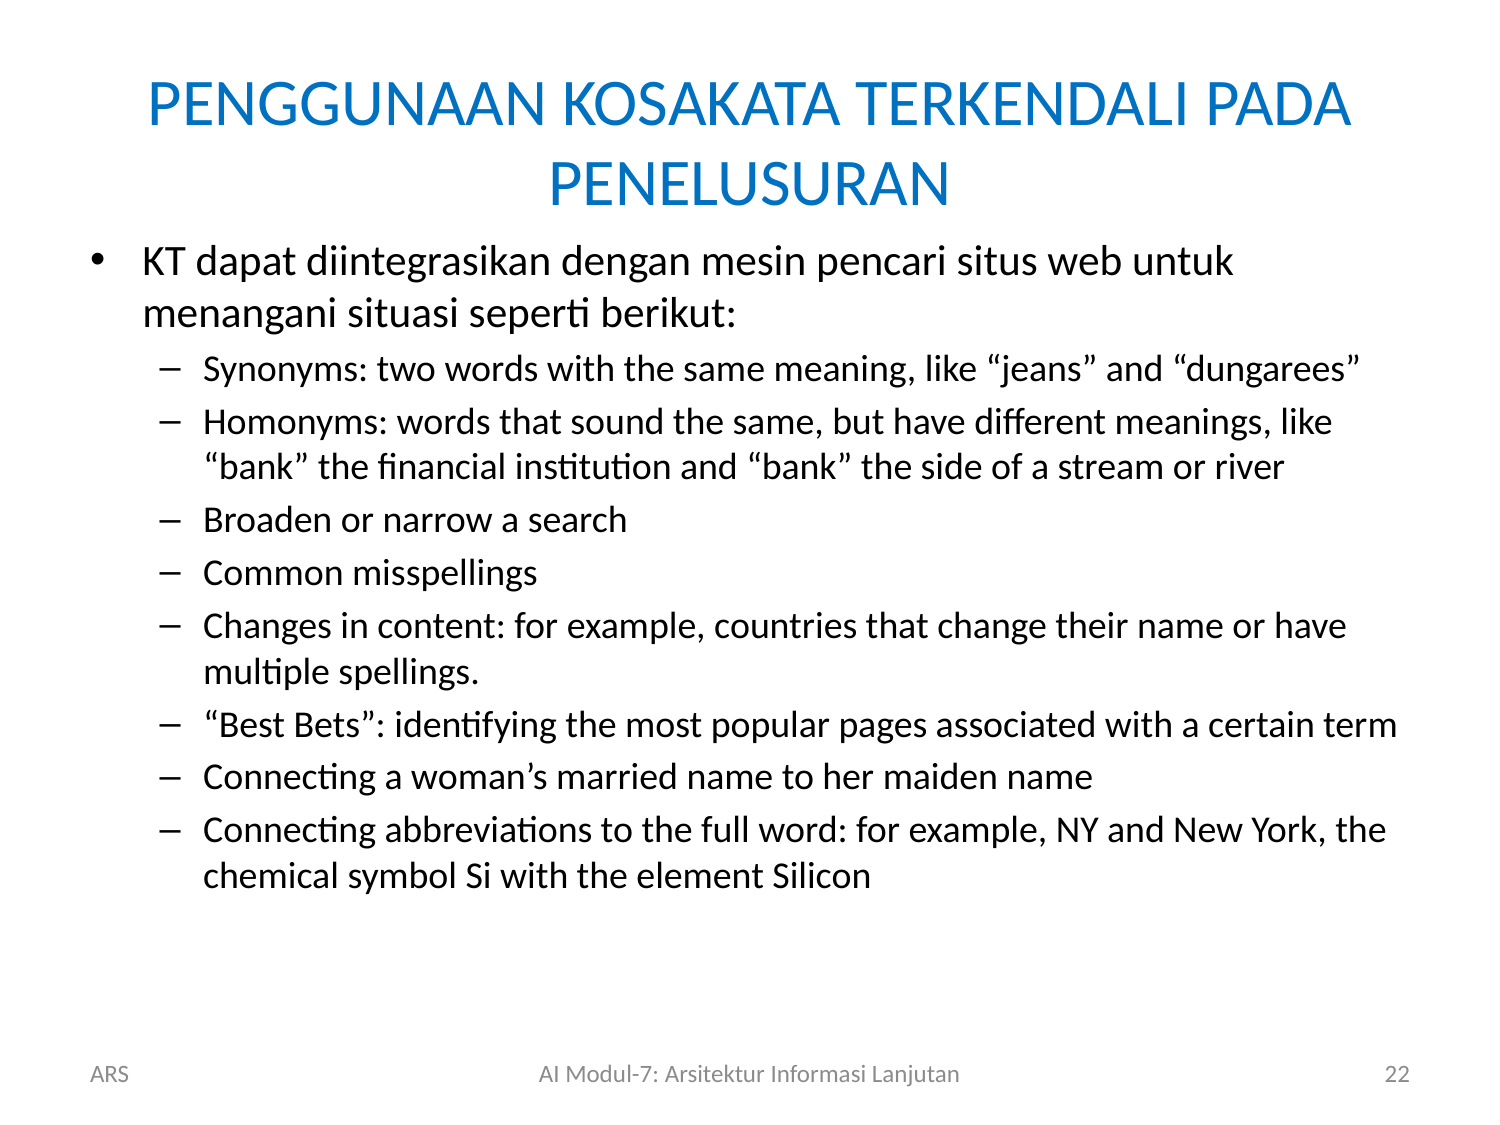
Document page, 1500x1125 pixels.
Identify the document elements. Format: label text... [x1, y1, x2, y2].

footer AI Modul-7: Arsitektur Informasi Lanjutan [512, 1042, 988, 1103]
title PENGGUNAAN KOSAKATA TERKENDALI PADA PENELUSURAN [75, 45, 1425, 224]
slide_number 22 [1074, 1042, 1425, 1103]
list KT dapat diintegrasikan dengan mesin pencari situs web untuk menangani situasi seperti berikut: Synonyms: two words with the same meaning, like “jeans” and “dungarees” Homonyms: words that sound the same, but have different meanings, like “bank” the ﬁnancial institution and “bank” the side of a stream or river Broaden or narrow a search Common misspellings Changes in content: for example, countries that change their name or have multiple spellings. “Best Bets”: identifying the most popular pages associated with a certain term Connecting a woman’s married name to her maiden name Connecting abbreviations to the full word: for example, NY and New York, the chemical symbol Si with the element Silicon [75, 224, 1425, 1005]
slide_number ARS [75, 1042, 425, 1103]
